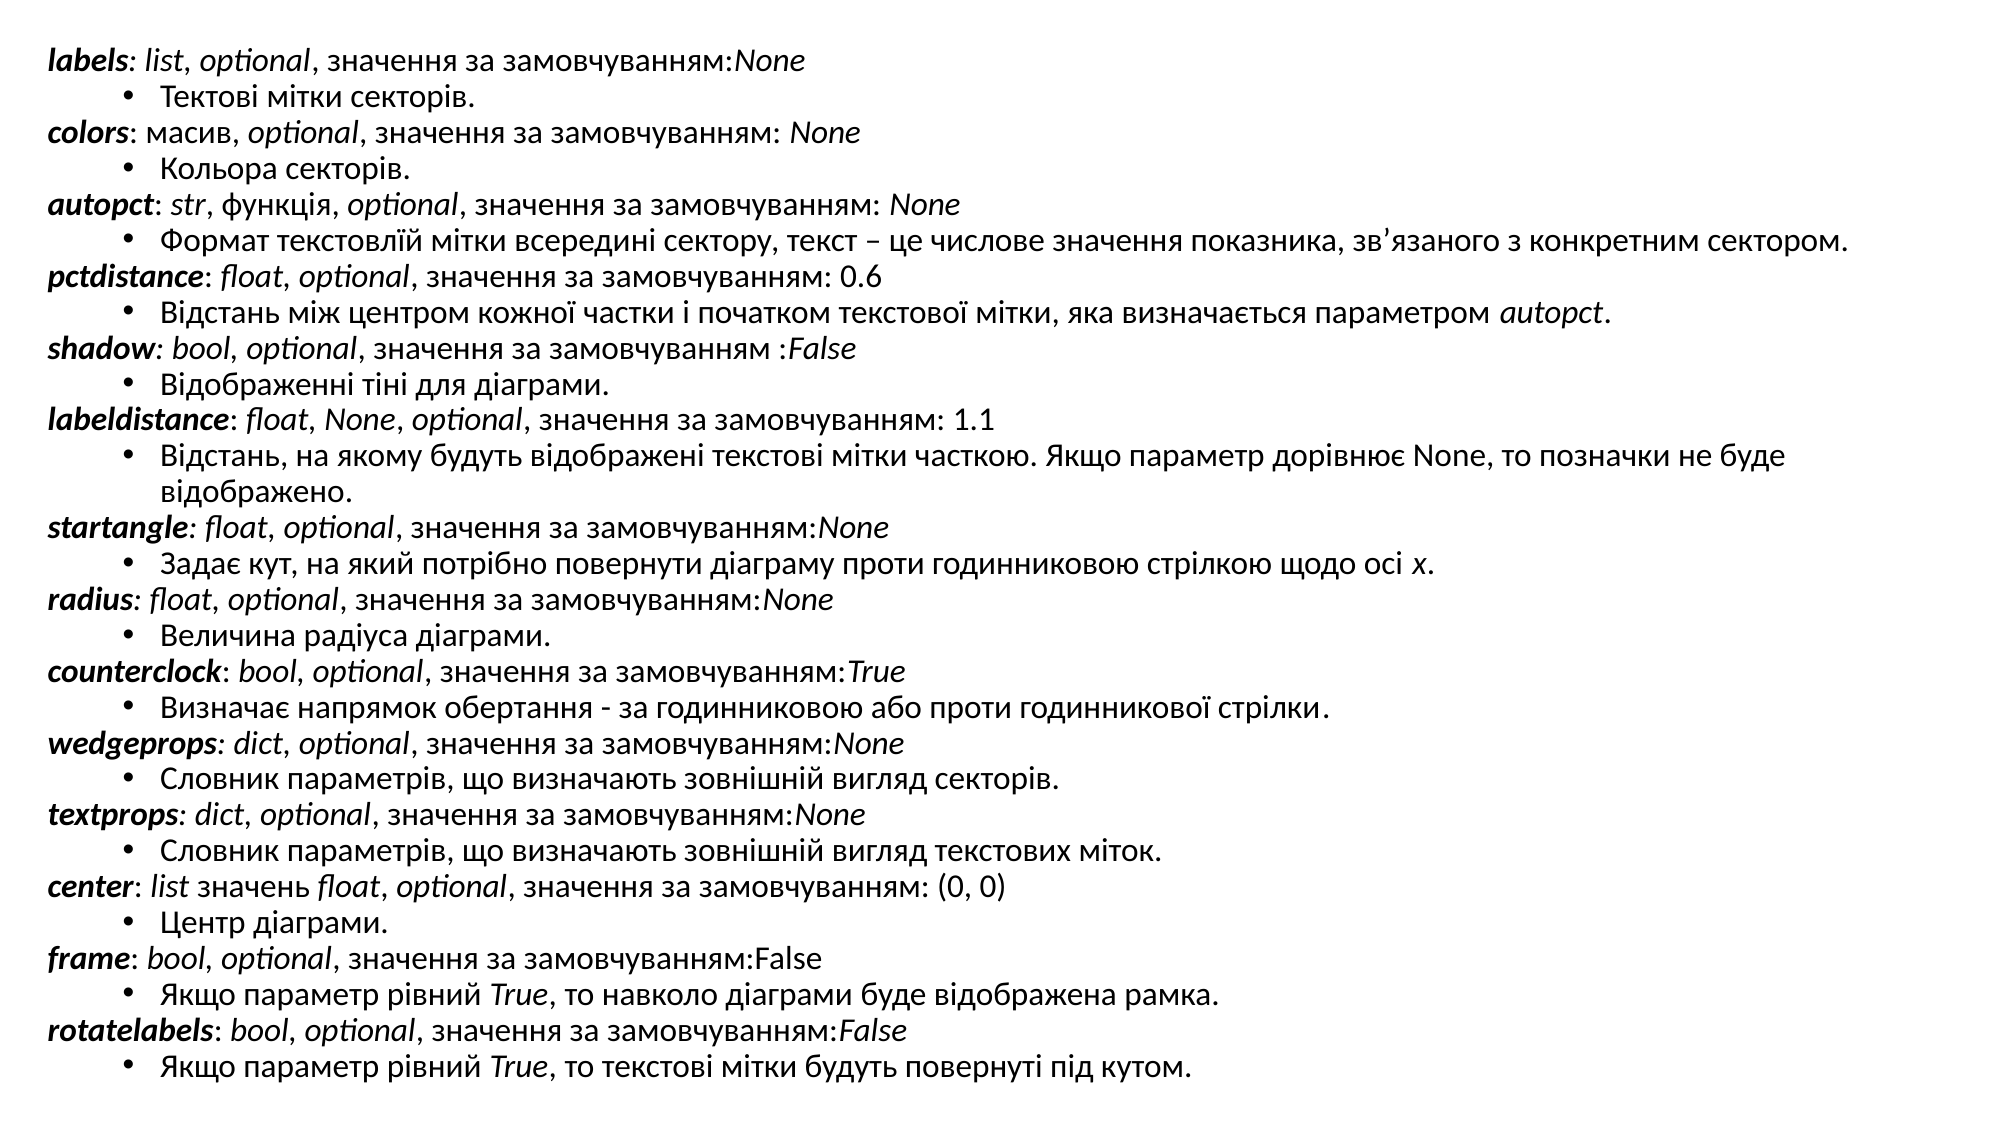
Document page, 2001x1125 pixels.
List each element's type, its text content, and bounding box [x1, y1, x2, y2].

list labels: list, optional, значення за замовчуванням:None Тектові мітки секторів. colors: масив, optional, значення за замовчуванням: None Кольора секторів. autopct: str, функція, optional, значення за замовчуванням: None Формат текстовлїй мітки всередині сектору, текст – це числове значення показника, зв’язаного з конкретним сектором. pctdistance: float, optional, значення за замовчуванням: 0.6 Відстань між центром кожної частки і початком текстової мітки, яка визначається параметром autopct. shadow: bool, optional, значення за замовчуванням :False Відображенні тіні для діаграми. labeldistance: float, None, optional, значення за замовчуванням: 1.1 Відстань, на якому будуть відображені текстові мітки часткою. Якщо параметр дорівнює None, то позначки не буде відображено. startangle: float, optional, значення за замовчуванням:None Задає кут, на який потрібно повернути діаграму проти годинниковою стрілкою щодо осі x. radius: float, optional, значення за замовчуванням:None Величина радіуса діаграми. counterclock: bool, optional, значення за замовчуванням:True Визначає напрямок обертання - за годинниковою або проти годинникової стрілки. wedgeprops: dict, optional, значення за замовчуванням:None Словник параметрів, що визначають зовнішній вигляд секторів. textprops: dict, optional, значення за замовчуванням:None Словник параметрів, що визначають зовнішній вигляд текстових міток. center: list значень float, optional, значення за замовчуванням: (0, 0) Центр діаграми. frame: bool, optional, значення за замовчуванням:False Якщо параметр рівний True, то навколо діаграми буде відображена рамка. rotatelabels: bool, optional, значення за замовчуванням:False Якщо параметр рівний True, то текстові мітки будуть повернуті під кутом. [32, 35, 1944, 1092]
